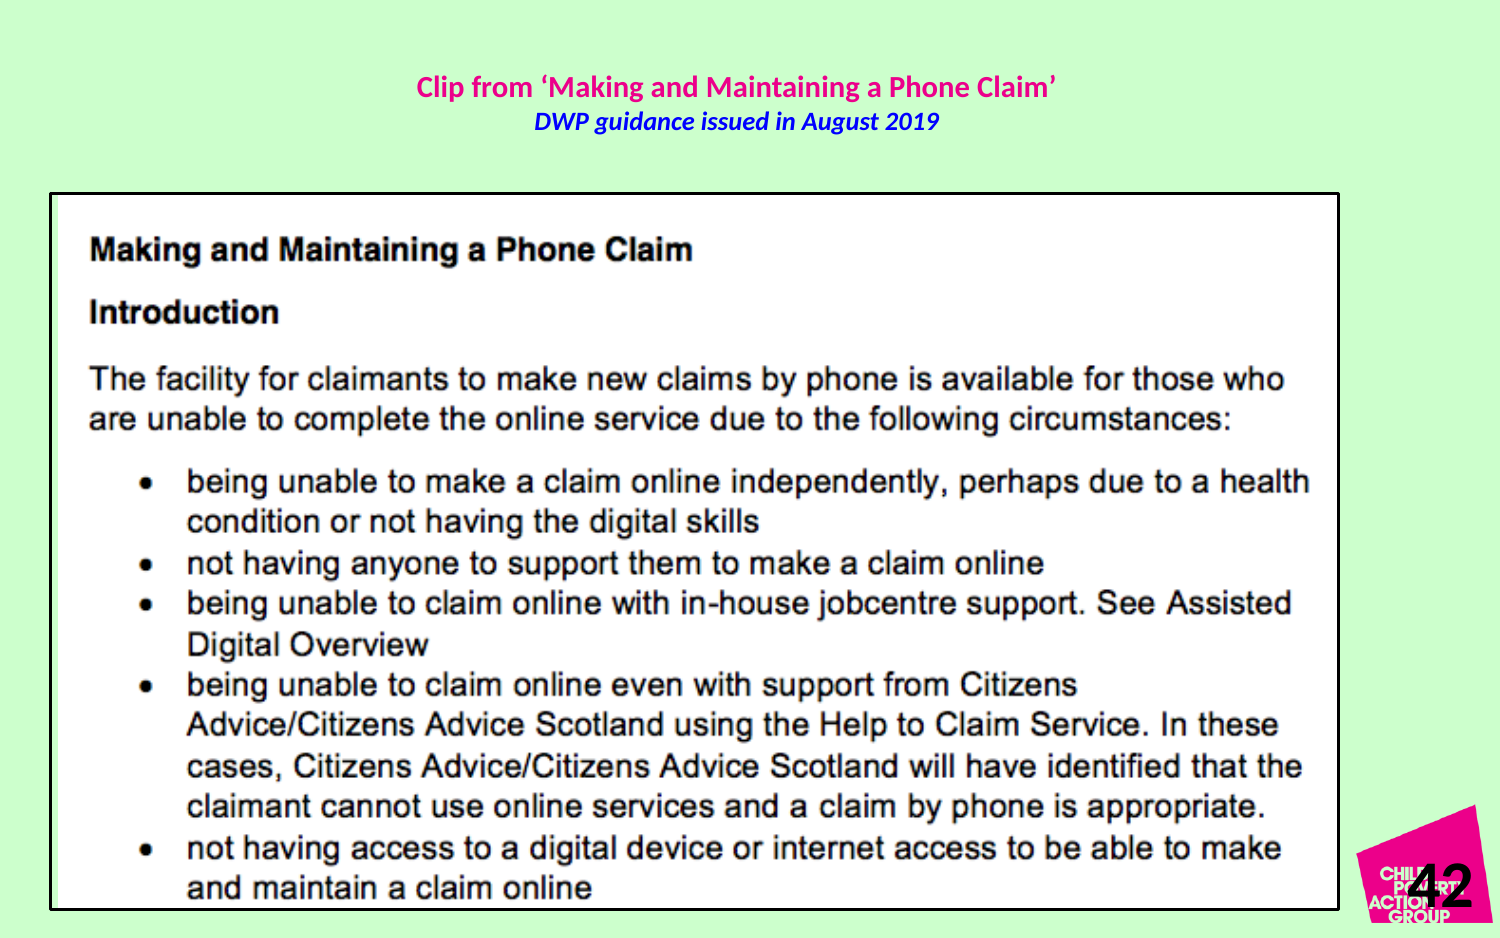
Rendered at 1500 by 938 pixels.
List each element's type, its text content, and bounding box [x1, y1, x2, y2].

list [51, 194, 1338, 909]
slide_number 42 [1343, 856, 1490, 907]
title Clip from ‘Making and Maintaining a Phone Claim’ DWP guidance issued in August 2019 [27, 18, 1447, 175]
picture [1356, 804, 1493, 923]
